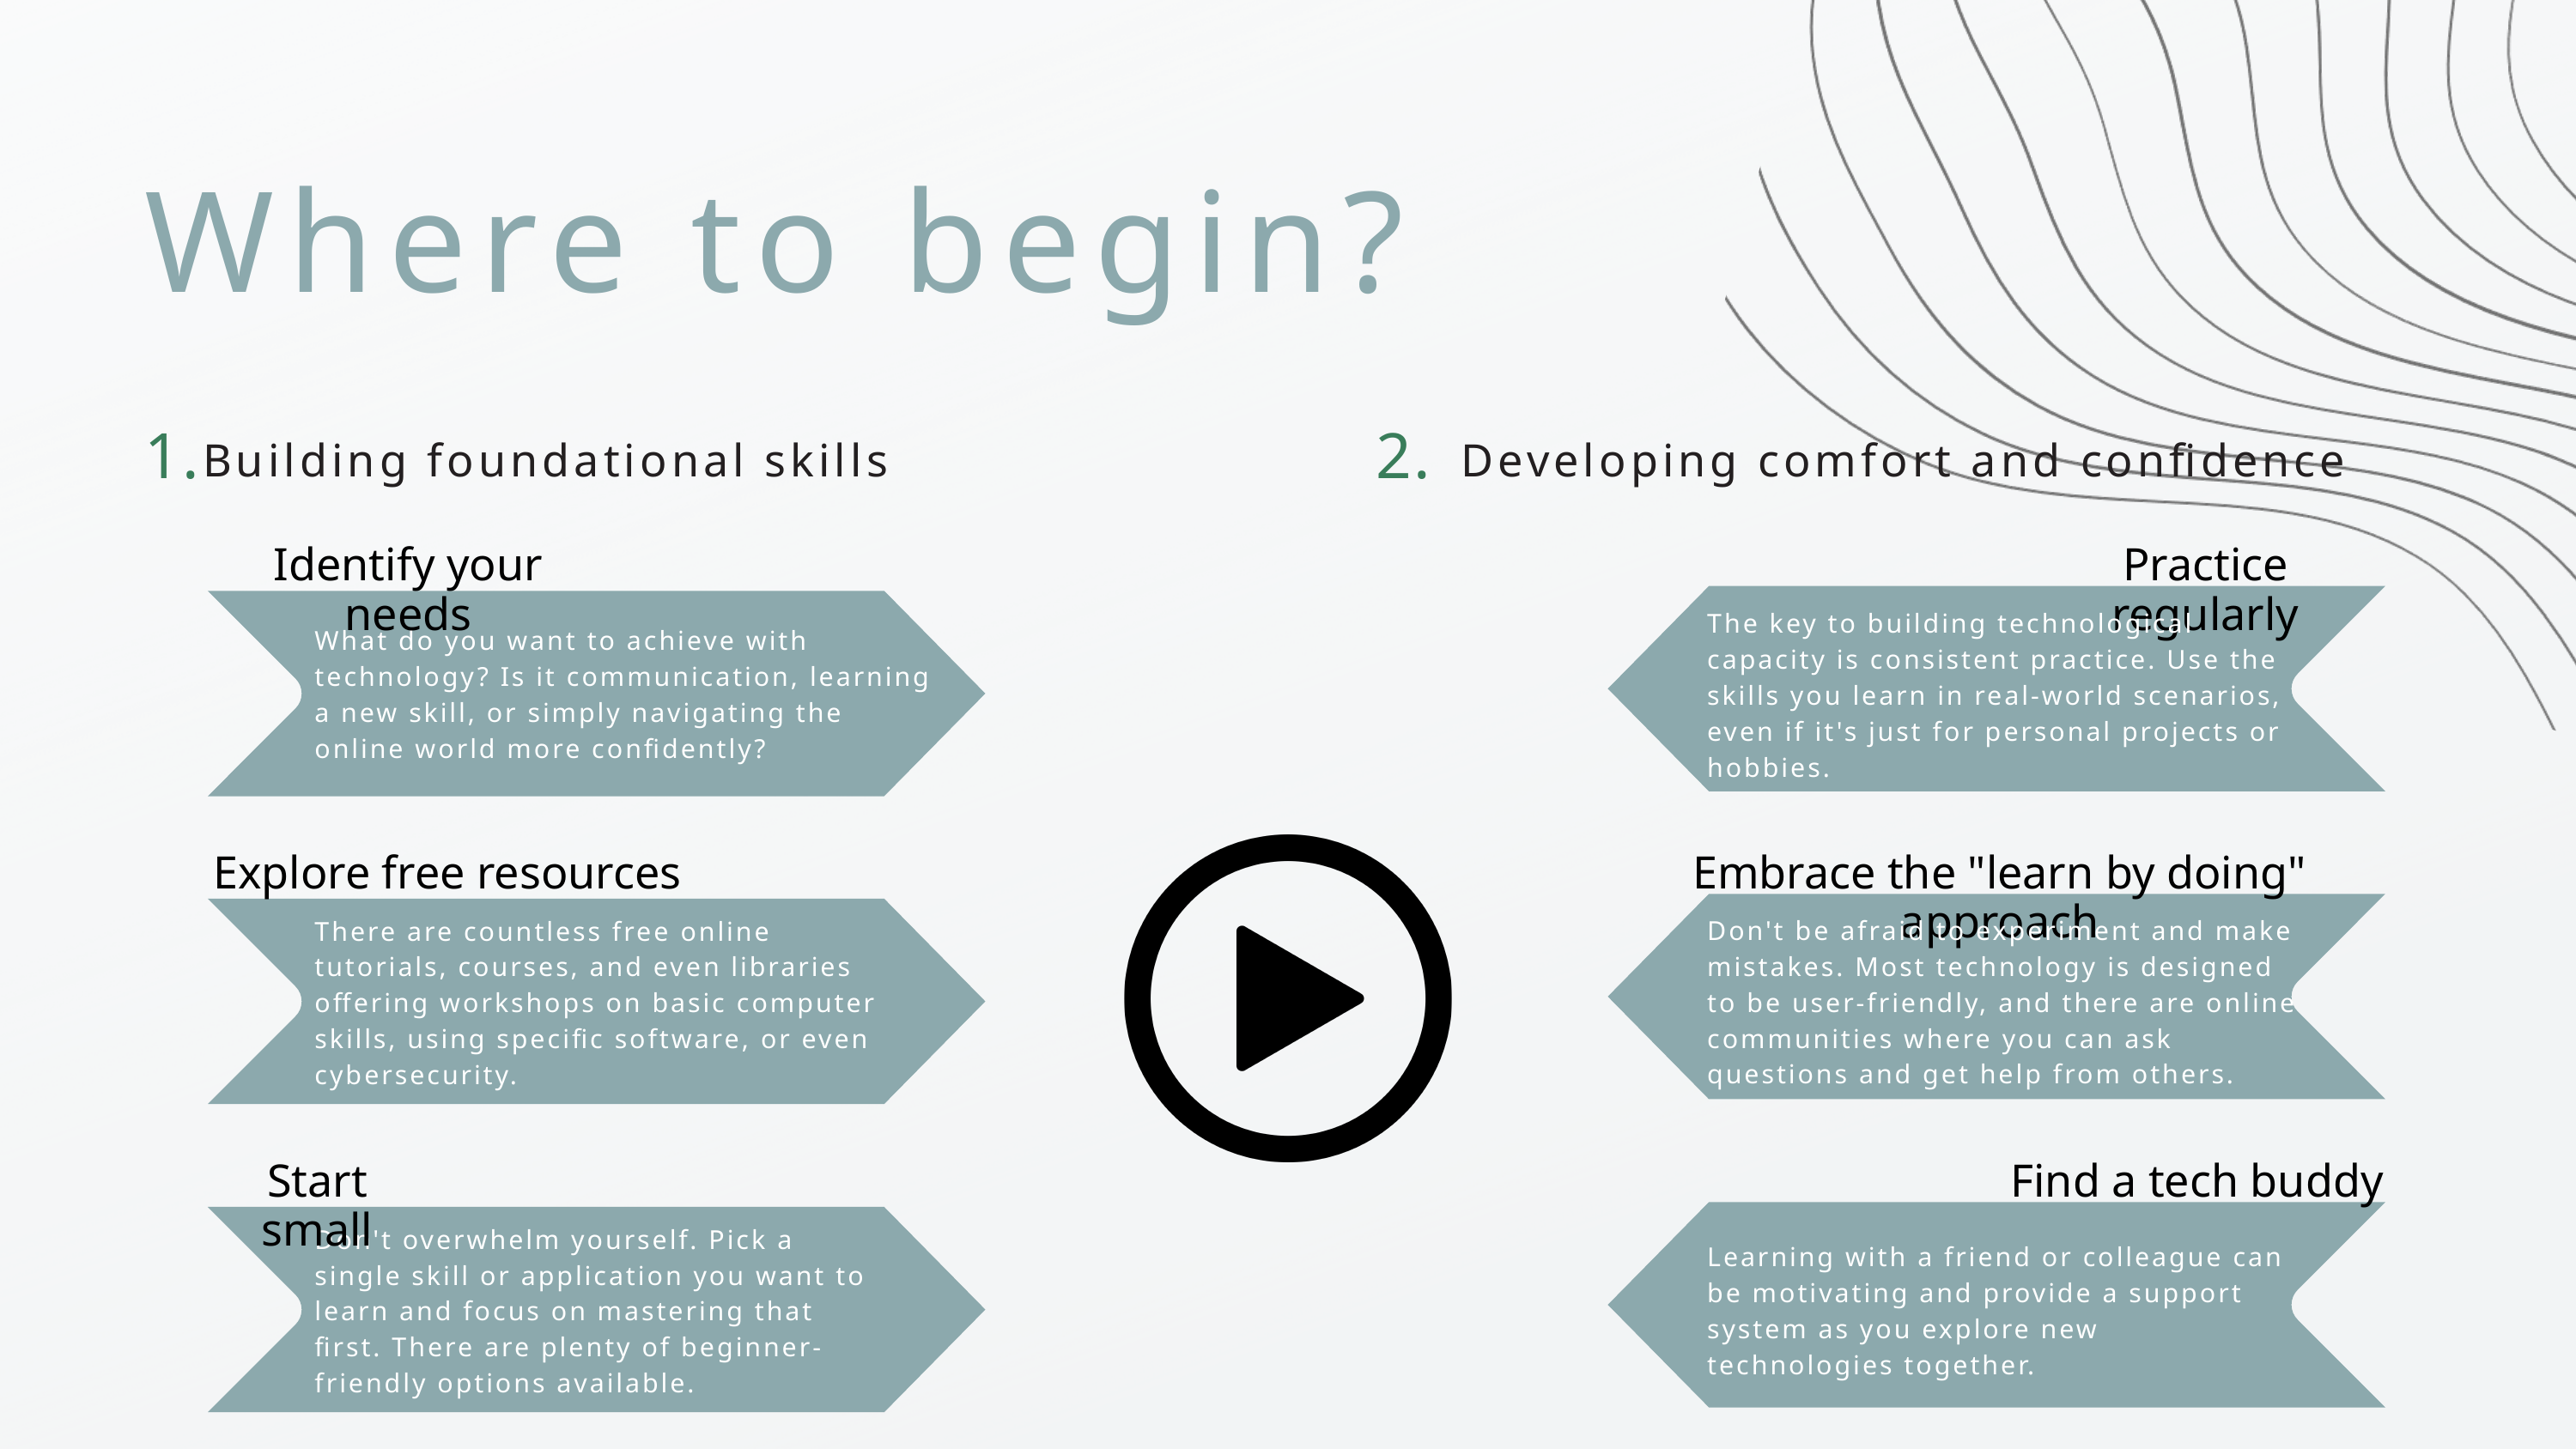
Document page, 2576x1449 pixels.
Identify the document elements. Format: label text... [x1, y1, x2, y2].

text_box Start small [207, 1156, 428, 1206]
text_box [1613, 591, 2386, 792]
text_box Where to begin? [144, 127, 2002, 320]
text_box Practice regularly [2026, 540, 2385, 590]
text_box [207, 591, 980, 792]
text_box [207, 1206, 980, 1408]
text_box Embrace the "learn by doing" approach [1596, 848, 2403, 948]
text_box 1. [144, 428, 204, 492]
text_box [207, 898, 980, 1100]
text_box Find a tech buddy [2008, 1156, 2385, 1206]
text_box Identify your needs [207, 540, 609, 590]
text_box Developing comfort and confidence [1461, 424, 2385, 487]
text_box [0, 0, 2576, 1449]
text_box 2. [1376, 428, 1452, 492]
text_box [1124, 834, 1452, 1162]
text_box Explore free resources [203, 848, 692, 898]
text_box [1613, 898, 2386, 1100]
text_box [1673, 0, 2576, 737]
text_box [1613, 1206, 2386, 1408]
text_box Building foundational skills [203, 424, 1167, 487]
